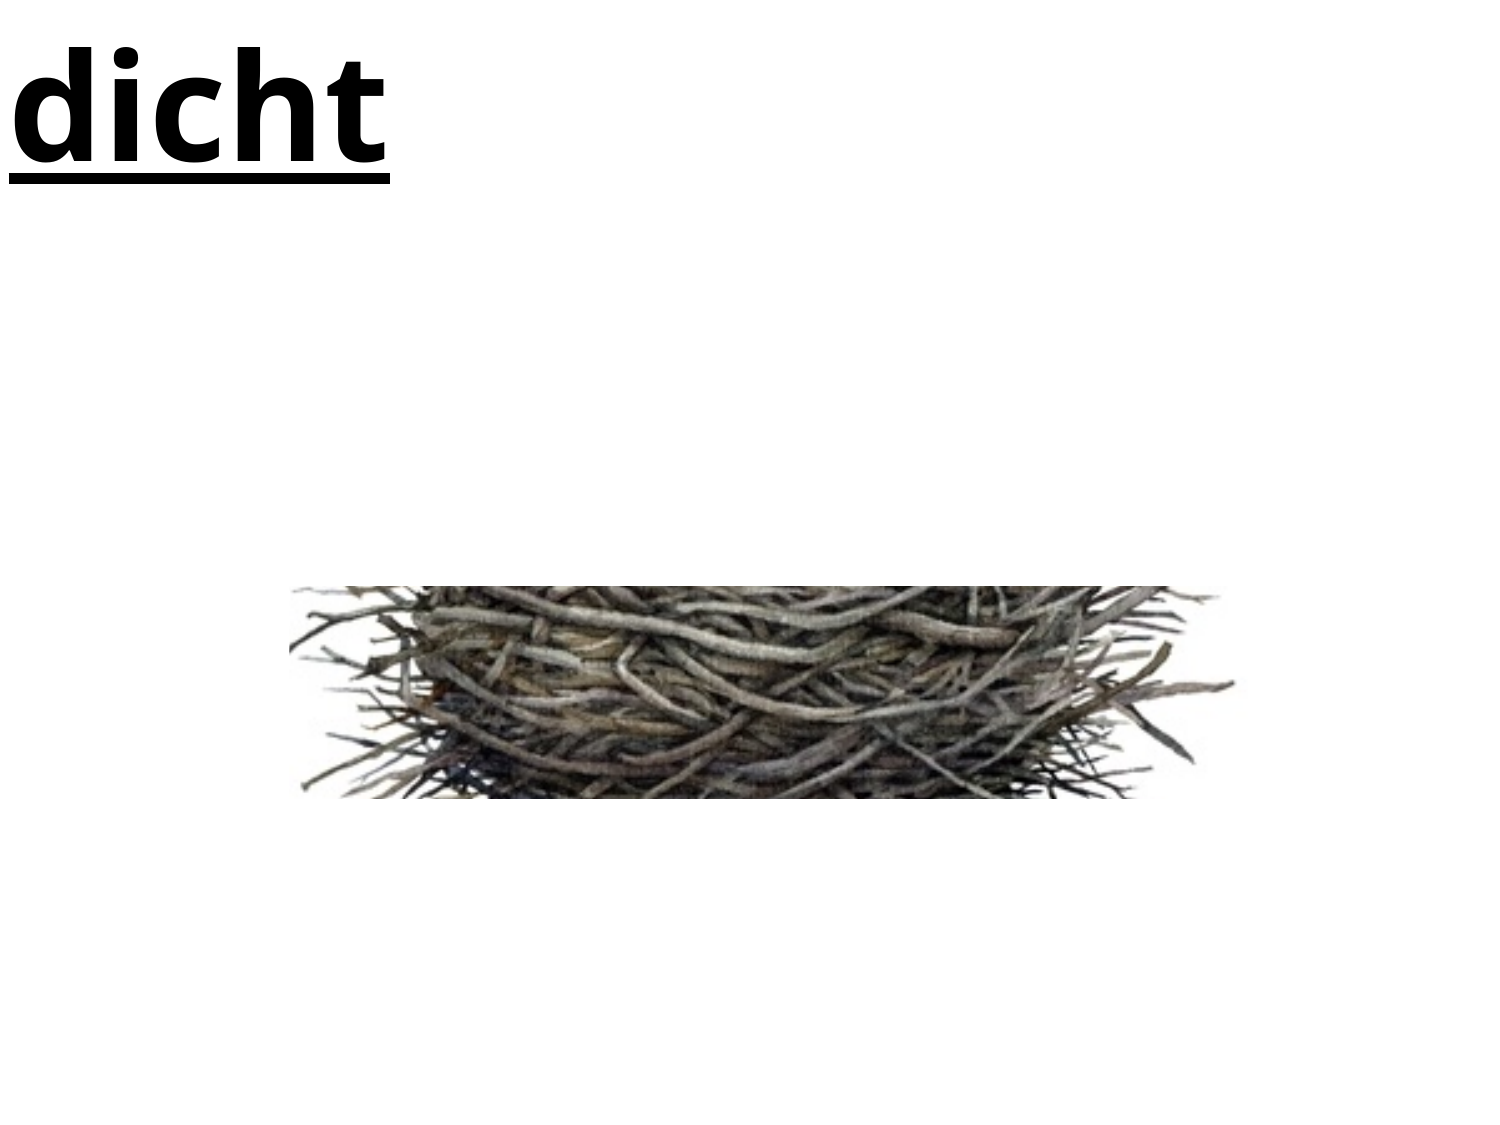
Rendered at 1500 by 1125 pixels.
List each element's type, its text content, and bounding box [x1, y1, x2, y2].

text_box dicht [0, 4, 1500, 199]
picture [288, 585, 1282, 799]
